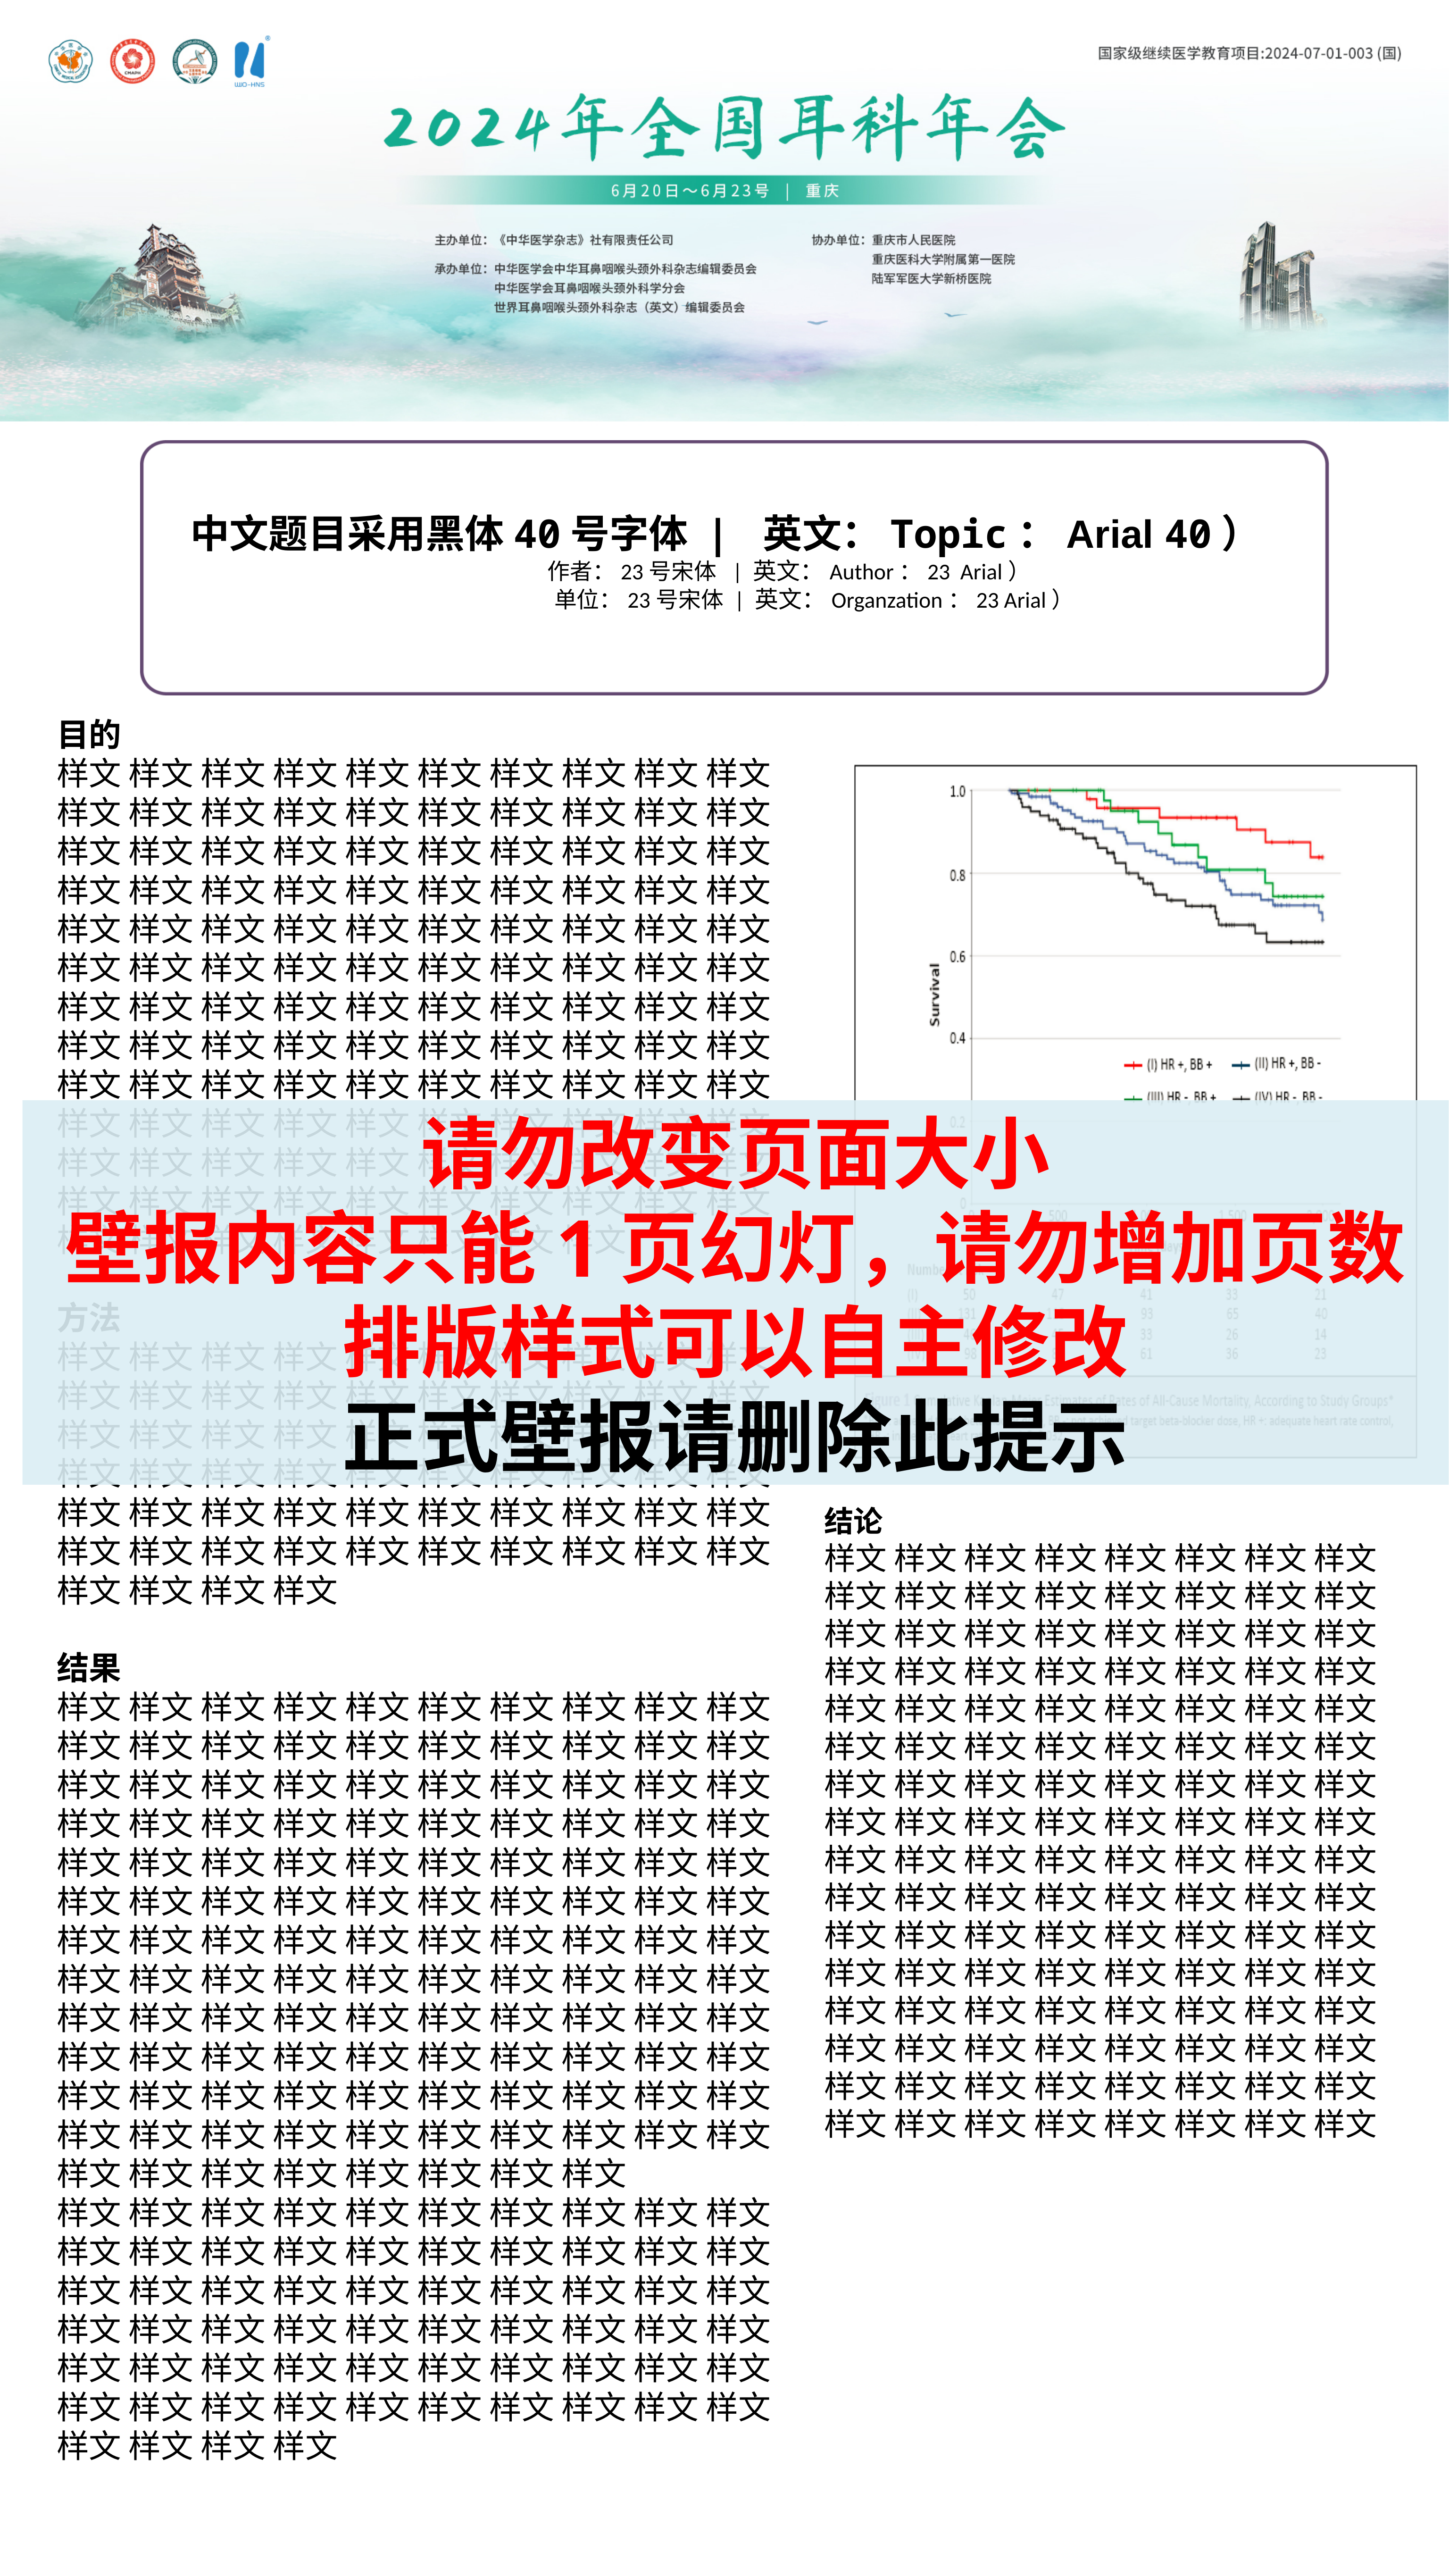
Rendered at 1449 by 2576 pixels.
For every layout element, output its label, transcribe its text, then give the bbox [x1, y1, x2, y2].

text_box 目的 样文 样文 样文 样文 样文 样文 样文 样文 样文 样文 样文 样文 样文 样文 样文 样文 样文 样文 样文 样文 样文 样文 样文 样文 样文 样文 样文 样文 样文 样文 样文 样文 样文 样文 样文 样文 样文 样文 样文 样文 样文 样文 样文 样文 样文 样文 样文 样文 样文 样文 样文 样文 样文 样文 样文 样文 样文 样文 样文 样文 样文 样文 样文 样文 样文 样文 样文 样文 样文 样文 样文 样文 样文 样文 样文 样文 样文 样文 样文 样文 样文 样文 样文 样文 样文 样文 样文 样文 样文 样文 样文 样文 样文 样文 样文 样文 样文 样文 样文 样文 样文 样文 样文 样文 样文 样文 样文 样文 样文 样文 样文 样文 样文 样文 样文 样文 样文 样文 样文 样文 样文 样文 样文 样文 样文 样文 样文 样文 方法 样文 样文 样文 样文 样文 样文 样文 样文 样文 样文 样文 样文 样文 样文 样文 样文 样文 样文 样文 样文 样文 样文 样文 样文 样文 样文 样文 样文 样文 样文 样文 样文 样文 样文 样文 样文 样文 样文 样文 样文 样文 样文 样文 样文 样文 样文 样文 样文 样文 样文 样文 样文 样文 样文 样文 样文 样文 样文 样文 样文 样文 样文 样文 样文 结果 样文 样文 样文 样文 样文 样文 样文 样文 样文 样文 样文 样文 样文 样文 样文 样文 样文 样文 样文 样文 样文 样文 样文 样文 样文 样文 样文 样文 样文 样文 样文 样文 样文 样文 样文 样文 样文 样文 样文 样文 样文 样文 样文 样文 样文 样文 样文 样文 样文 样文 样文 样文 样文 样文 样文 样文 样文 样文 样文 样文 样文 样文 样文 样文 样文 样文 样文 样文 样文 样文 样文 样文 样文 样文 样文 样文 样文 样文 样文 样文 样文 样文 样文 样文 样文 样文 样文 样文 样文 样文 样文 样文 样文 样文 样文 样文 样文 样文 样文 样文 样文 样文 样文 样文 样文 样文 样文 样文 样文 样文 样文 样文 样文 样文 样文 样文 样文 样文 样文 样文 样文 样文 样文 样文 样文 样文 样文 样文 样文 样文 样文 样文 样文 样文 样文 样文 样文 样文 样文 样文 样文 样文 样文 样文 样文 样文 样文 样文 样文 样文 样文 样文 样文 样文 样文 样文 样文 样文 样文 样文 样文 样文 样文 样文 样文 样文 样文 样文 样文 样文 样文 样文 样文 样文 样文 样文 样文 样文 样文 样文 样文 样文 样文 样文 样文 样文 样文 样文 样文 样文 样文 样文 [45, 708, 813, 1100]
text_box 请勿改变页面大小 壁报内容只能1页幻灯，请勿增加页数 排版样式可以自主修改 正式壁报请删除此提示 [22, 1100, 1449, 1485]
text_box 目的 样文 样文 样文 样文 样文 样文 样文 样文 样文 样文 样文 样文 样文 样文 样文 样文 样文 样文 样文 样文 样文 样文 样文 样文 样文 样文 样文 样文 样文 样文 样文 样文 样文 样文 样文 样文 样文 样文 样文 样文 样文 样文 样文 样文 样文 样文 样文 样文 样文 样文 样文 样文 样文 样文 样文 样文 样文 样文 样文 样文 样文 样文 样文 样文 样文 样文 样文 样文 样文 样文 样文 样文 样文 样文 样文 样文 样文 样文 样文 样文 样文 样文 样文 样文 样文 样文 样文 样文 样文 样文 样文 样文 样文 样文 样文 样文 样文 样文 样文 样文 样文 样文 样文 样文 样文 样文 样文 样文 样文 样文 样文 样文 样文 样文 样文 样文 样文 样文 样文 样文 样文 样文 样文 样文 样文 样文 样文 样文 方法 样文 样文 样文 样文 样文 样文 样文 样文 样文 样文 样文 样文 样文 样文 样文 样文 样文 样文 样文 样文 样文 样文 样文 样文 样文 样文 样文 样文 样文 样文 样文 样文 样文 样文 样文 样文 样文 样文 样文 样文 样文 样文 样文 样文 样文 样文 样文 样文 样文 样文 样文 样文 样文 样文 样文 样文 样文 样文 样文 样文 样文 样文 样文 样文 结果 样文 样文 样文 样文 样文 样文 样文 样文 样文 样文 样文 样文 样文 样文 样文 样文 样文 样文 样文 样文 样文 样文 样文 样文 样文 样文 样文 样文 样文 样文 样文 样文 样文 样文 样文 样文 样文 样文 样文 样文 样文 样文 样文 样文 样文 样文 样文 样文 样文 样文 样文 样文 样文 样文 样文 样文 样文 样文 样文 样文 样文 样文 样文 样文 样文 样文 样文 样文 样文 样文 样文 样文 样文 样文 样文 样文 样文 样文 样文 样文 样文 样文 样文 样文 样文 样文 样文 样文 样文 样文 样文 样文 样文 样文 样文 样文 样文 样文 样文 样文 样文 样文 样文 样文 样文 样文 样文 样文 样文 样文 样文 样文 样文 样文 样文 样文 样文 样文 样文 样文 样文 样文 样文 样文 样文 样文 样文 样文 样文 样文 样文 样文 样文 样文 样文 样文 样文 样文 样文 样文 样文 样文 样文 样文 样文 样文 样文 样文 样文 样文 样文 样文 样文 样文 样文 样文 样文 样文 样文 样文 样文 样文 样文 样文 样文 样文 样文 样文 样文 样文 样文 样文 样文 样文 样文 样文 样文 样文 样文 样文 样文 样文 样文 样文 样文 样文 样文 样文 样文 样文 样文 样文 [45, 1485, 813, 2548]
text_box 结论 样文 样文 样文 样文 样文 样文 样文 样文 样文 样文 样文 样文 样文 样文 样文 样文 样文 样文 样文 样文 样文 样文 样文 样文 样文 样文 样文 样文 样文 样文 样文 样文 样文 样文 样文 样文 样文 样文 样文 样文 样文 样文 样文 样文 样文 样文 样文 样文 样文 样文 样文 样文 样文 样文 样文 样文 样文 样文 样文 样文 样文 样文 样文 样文 样文 样文 样文 样文 样文 样文 样文 样文 样文 样文 样文 样文 样文 样文 样文 样文 样文 样文 样文 样文 样文 样文 样文 样文 样文 样文 样文 样文 样文 样文 样文 样文 样文 样文 样文 样文 样文 样文 样文 样文 样文 样文 样文 样文 样文 样文 样文 样文 样文 样文 样文 样文 样文 样文 样文 样文 样文 样文 样文 样文 样文 样文 样文 样文 [812, 1497, 1392, 2186]
picture [0, 0, 1449, 2576]
